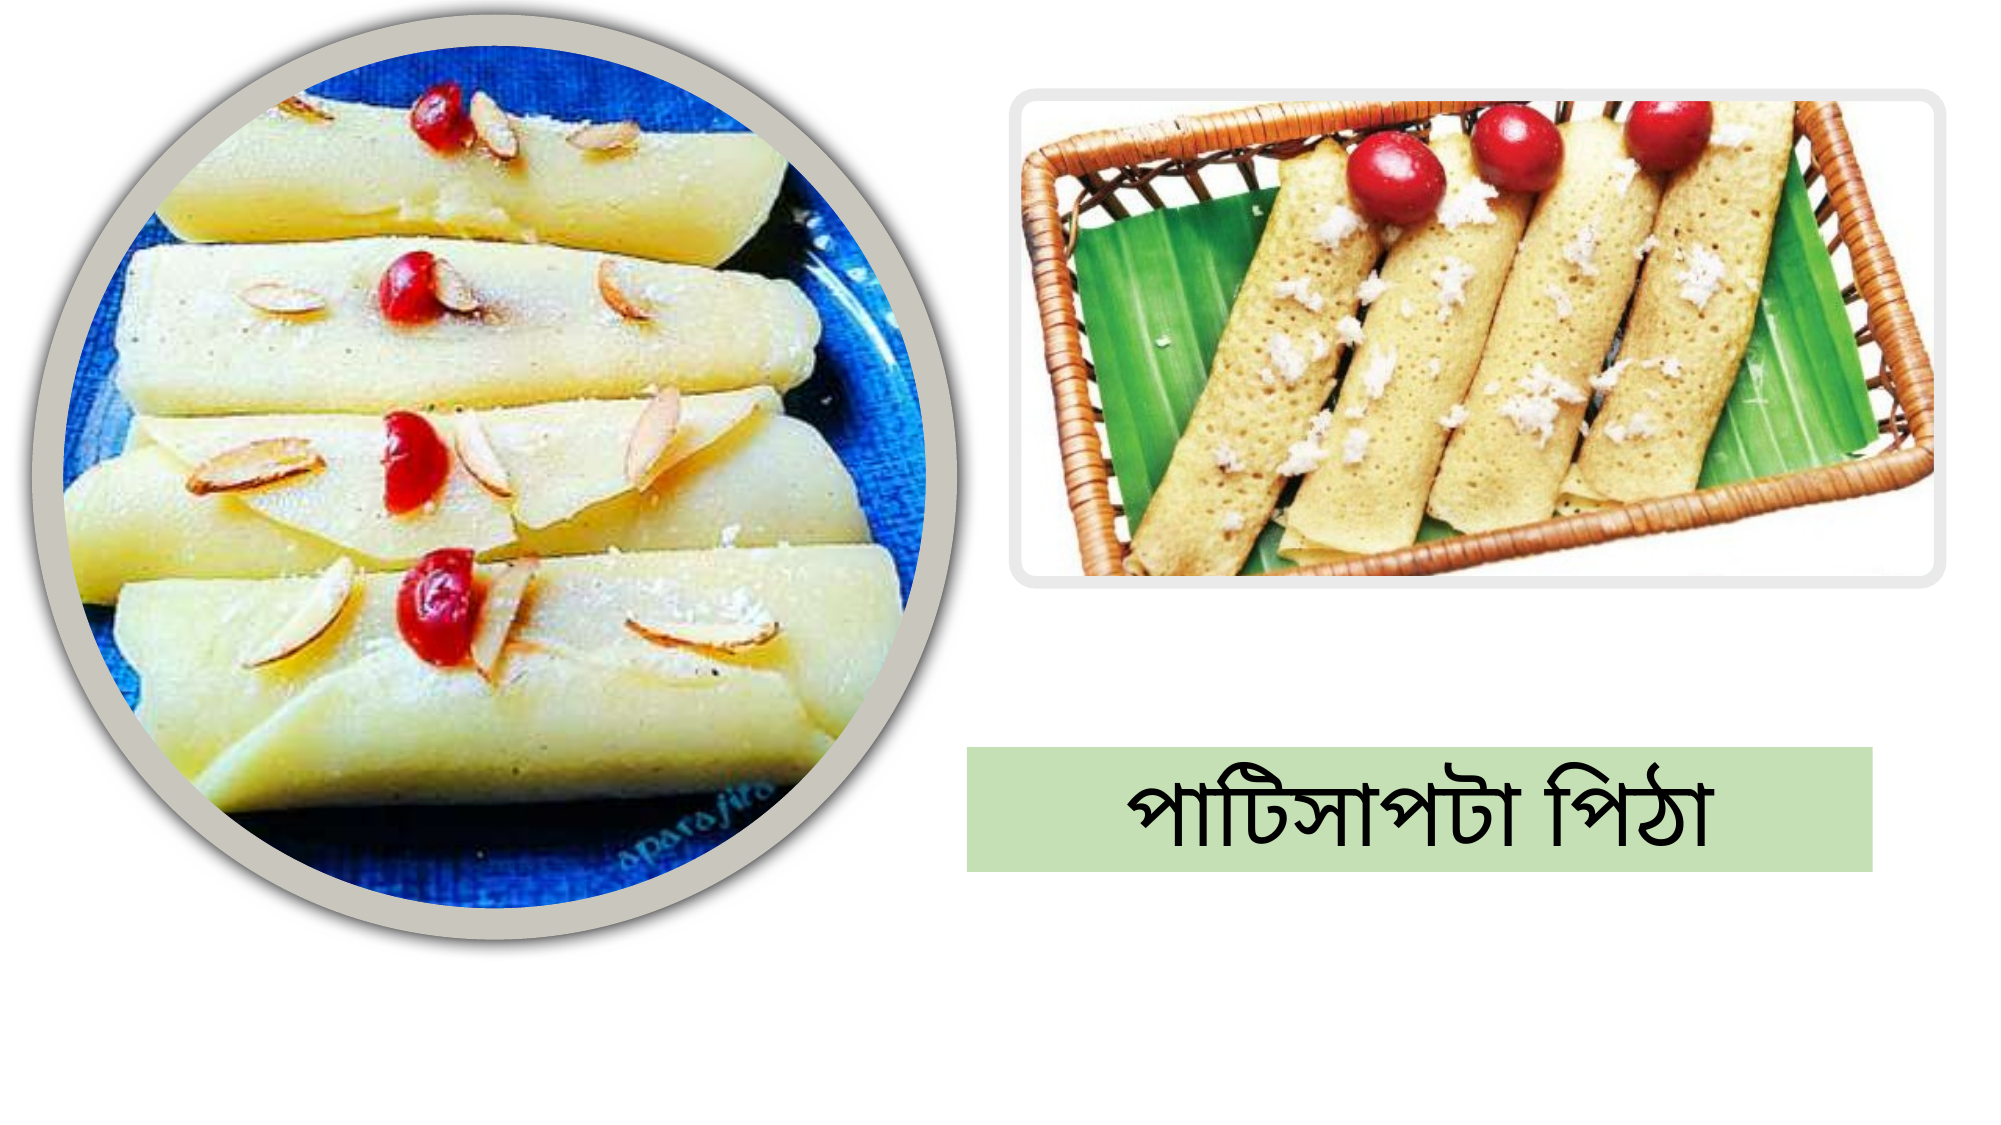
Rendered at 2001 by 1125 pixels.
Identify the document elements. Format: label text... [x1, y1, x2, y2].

text_box পাটিসাপটা পিঠা [966, 747, 1873, 872]
picture [1015, 94, 1941, 583]
picture [47, 30, 942, 924]
